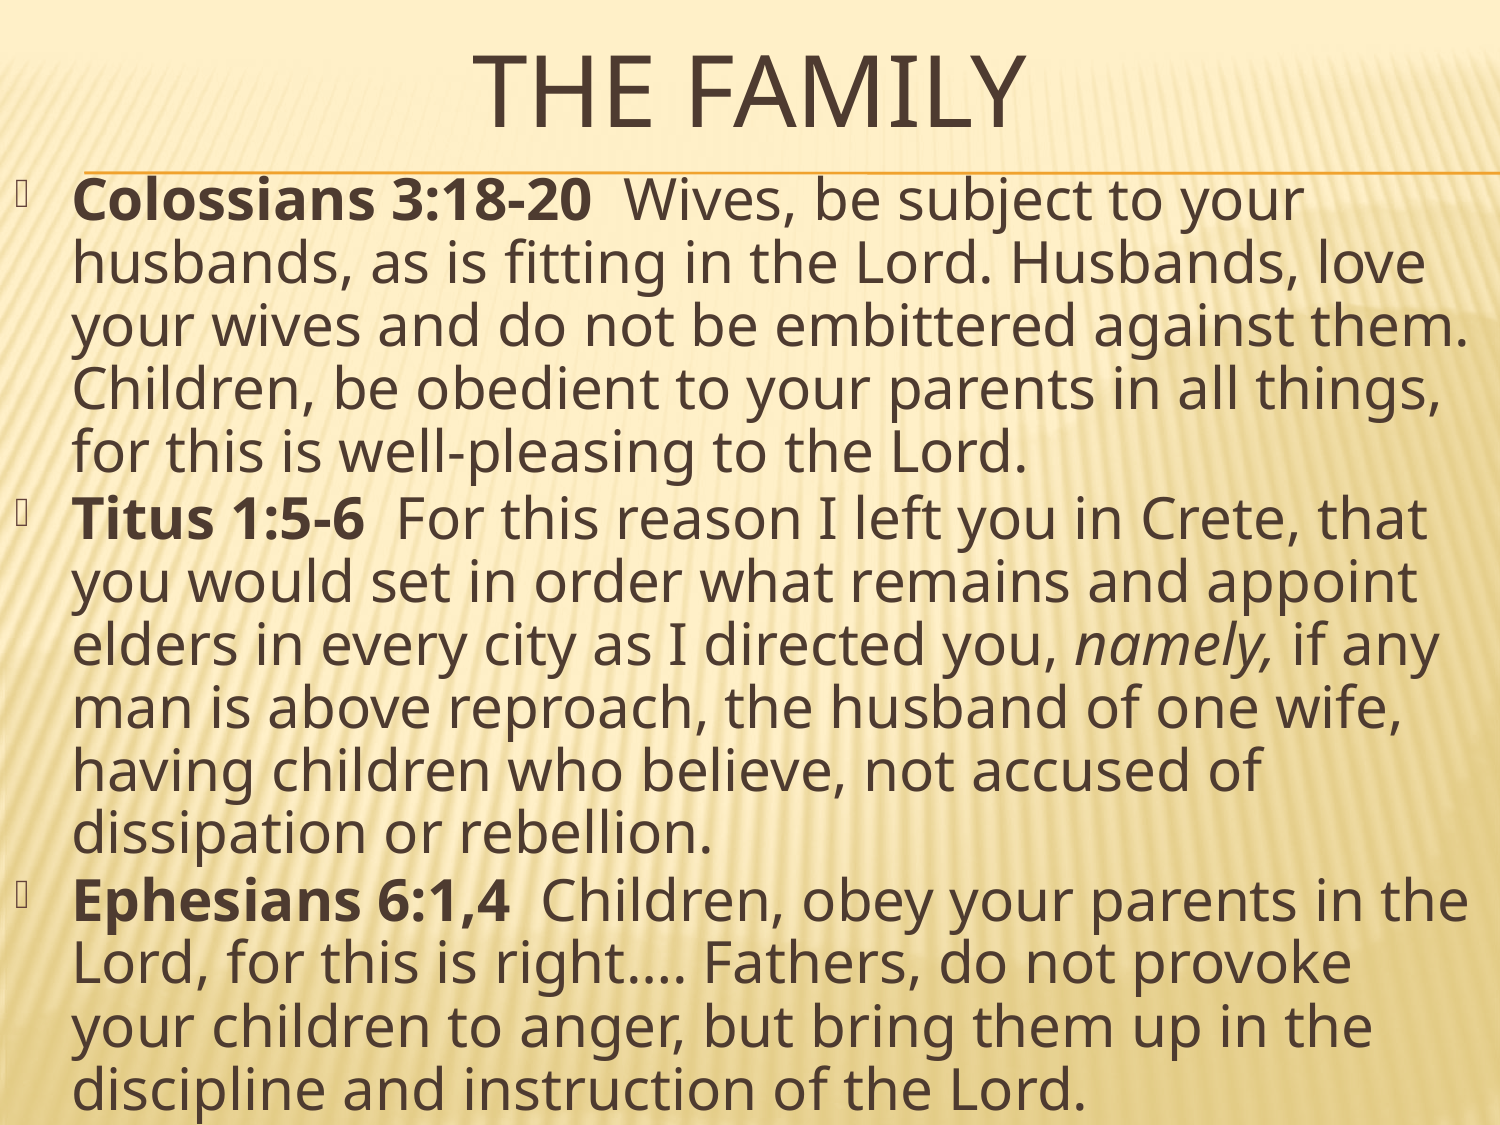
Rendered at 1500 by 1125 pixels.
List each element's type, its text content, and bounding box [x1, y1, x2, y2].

list Colossians 3:18-20 Wives, be subject to your husbands, as is fitting in the Lord. Husbands, love your wives and do not be embittered against them. Children, be obedient to your parents in all things, for this is well-pleasing to the Lord. Titus 1:5-6 For this reason I left you in Crete, that you would set in order what remains and appoint elders in every city as I directed you, namely, if any man is above reproach, the husband of one wife, having children who believe, not accused of dissipation or rebellion. Ephesians 6:1,4 Children, obey your parents in the Lord, for this is right…. Fathers, do not provoke your children to anger, but bring them up in the discipline and instruction of the Lord. [0, 162, 1500, 1125]
title THE FAMILY [0, 0, 1500, 162]
